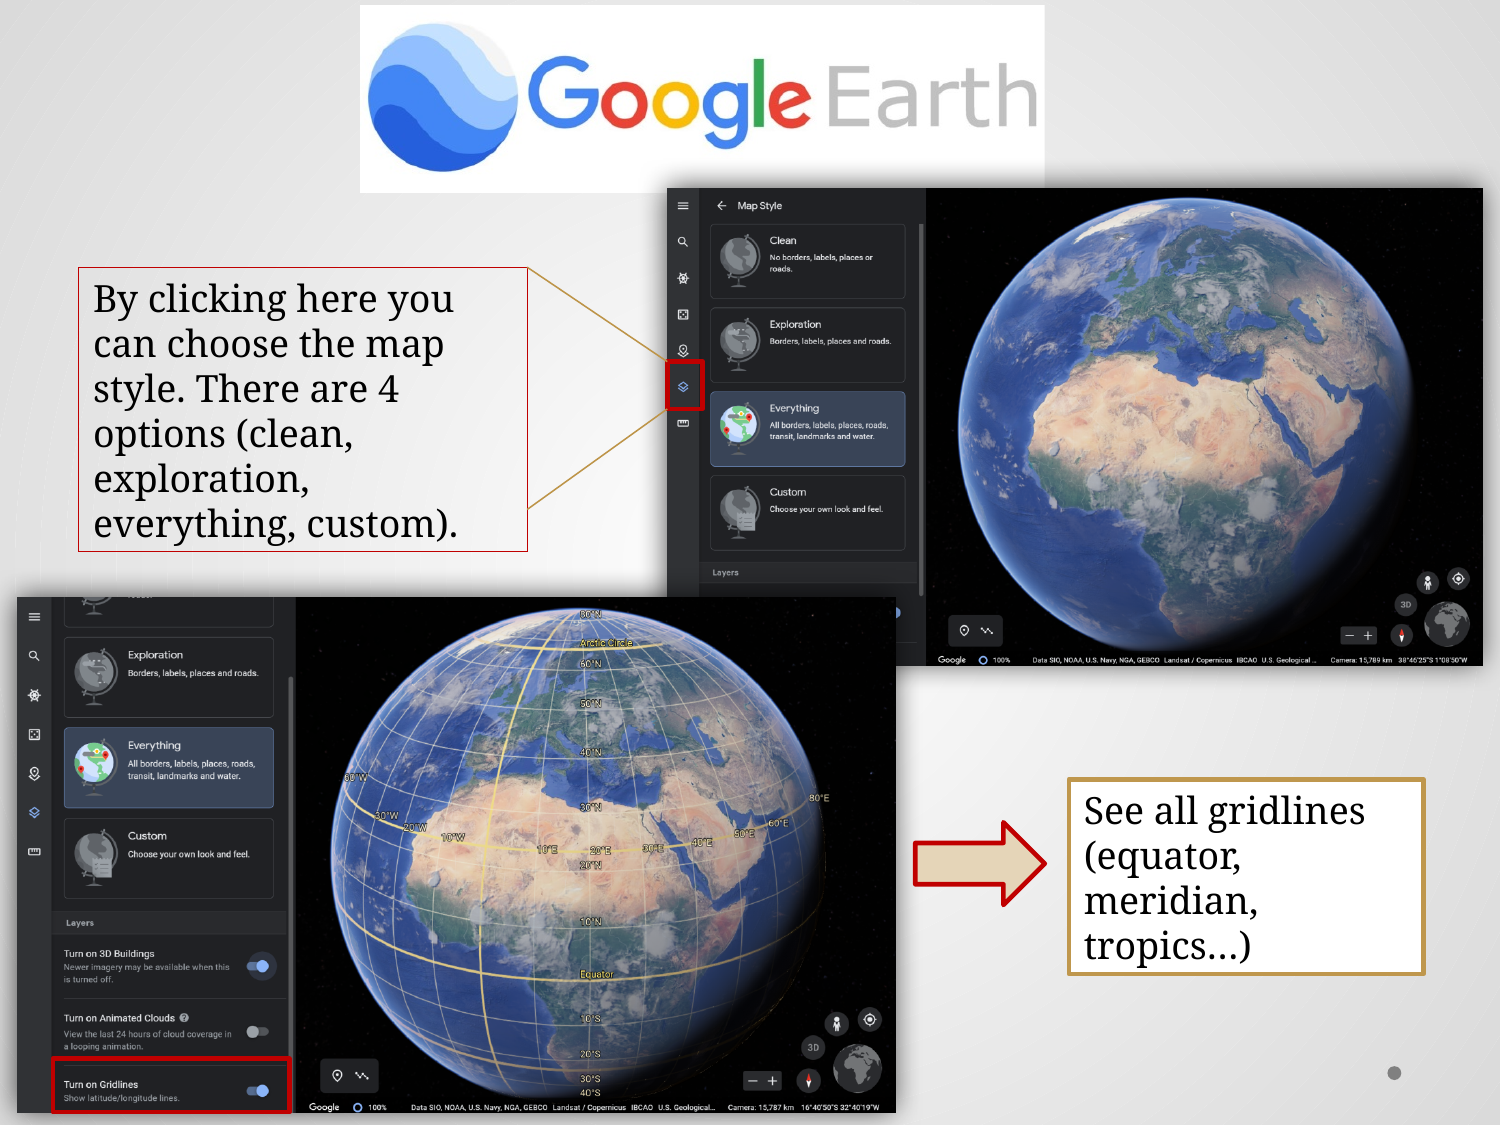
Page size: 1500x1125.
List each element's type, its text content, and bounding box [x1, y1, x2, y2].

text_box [526, 266, 668, 362]
text_box See all gridlines (equator, meridian, tropics…) [1067, 777, 1426, 976]
text_box By clicking here you can choose the map style. There are 4 options (clean, exploration, everything, custom). [78, 267, 528, 552]
text_box [912, 820, 1048, 908]
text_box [526, 408, 668, 510]
picture [17, 5, 1483, 1113]
